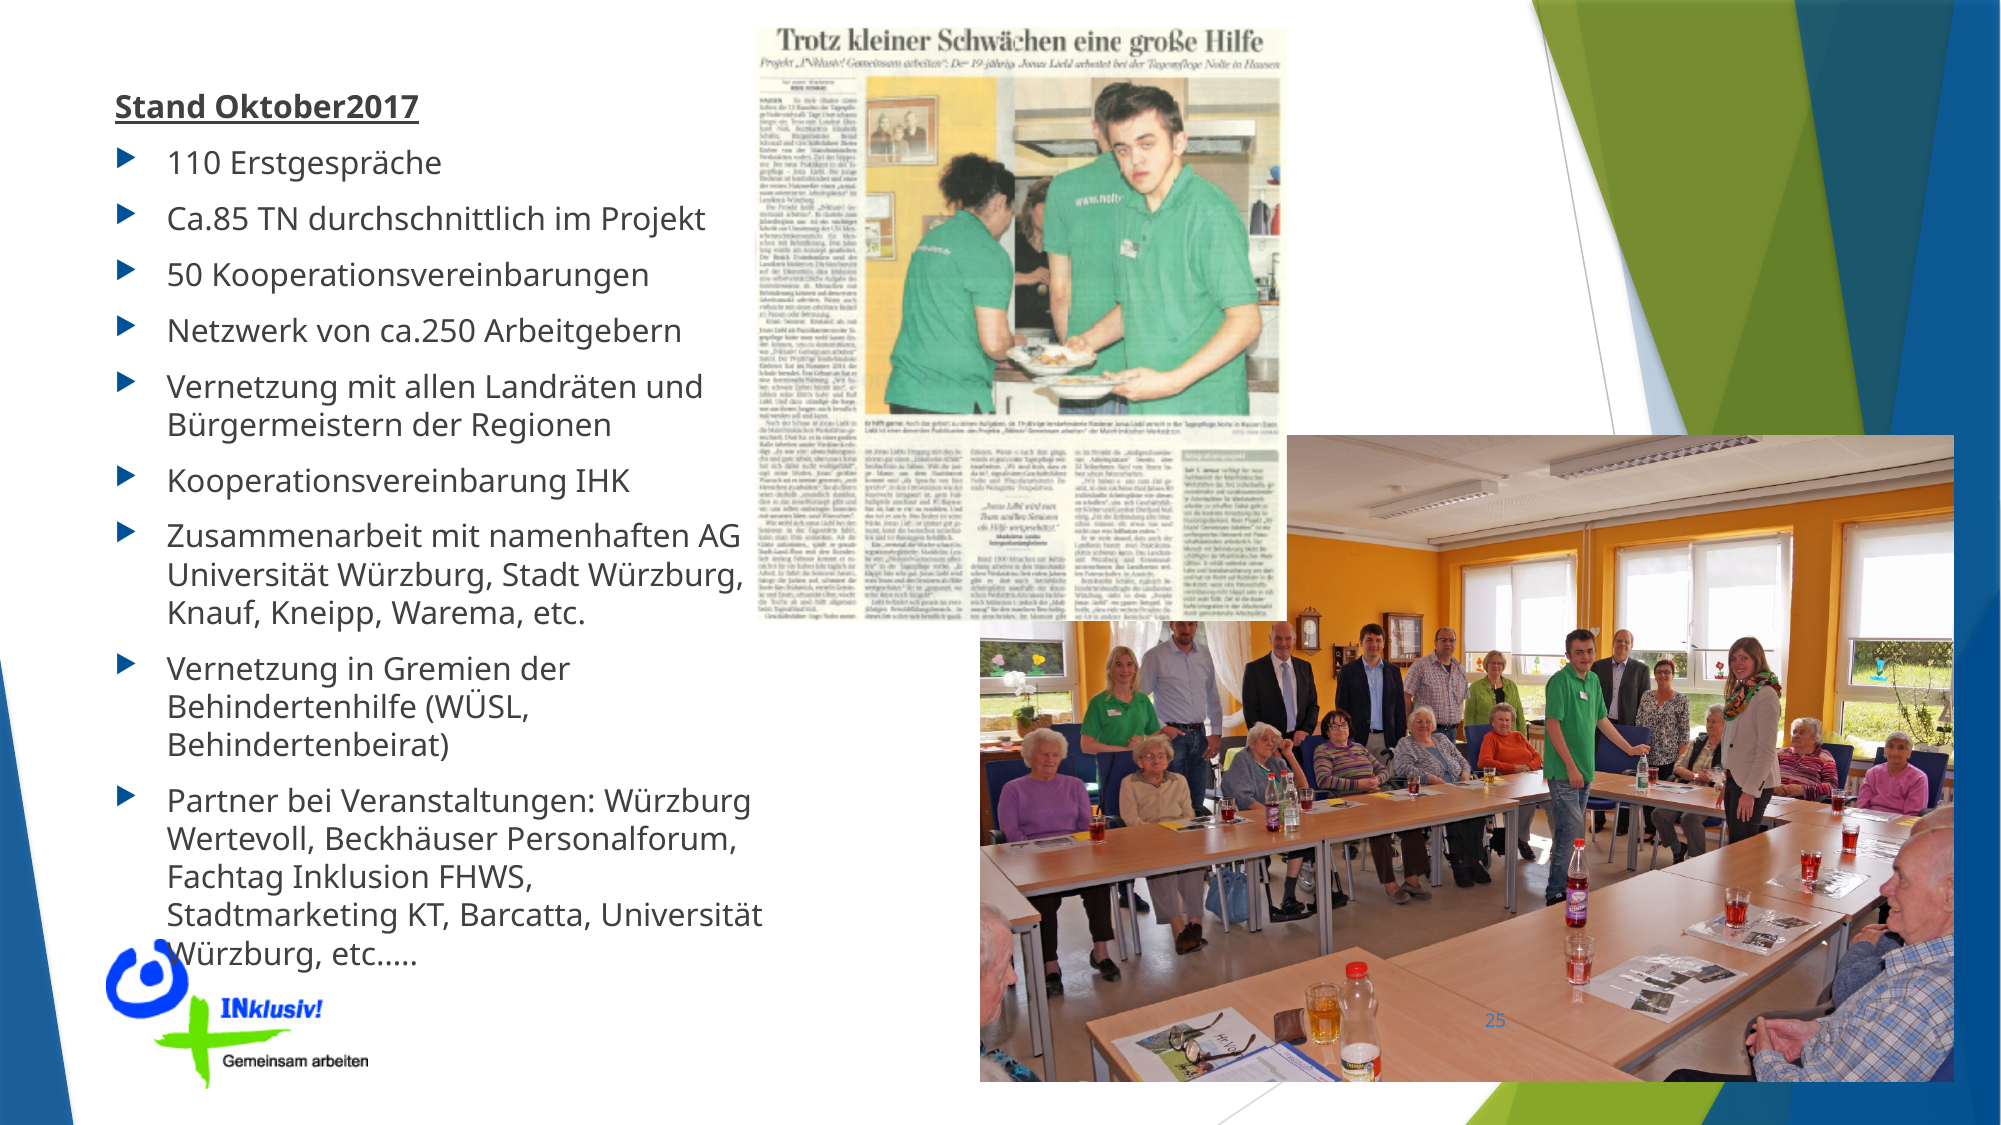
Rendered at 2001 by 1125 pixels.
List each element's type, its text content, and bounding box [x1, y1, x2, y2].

picture [722, 28, 1954, 1082]
list Stand Oktober2017 110 Erstgespräche Ca.85 TN durchschnittlich im Projekt 50 Kooperationsvereinbarungen Netzwerk von ca.250 Arbeitgebern Vernetzung mit allen Landräten und Bürgermeistern der Regionen Kooperationsvereinbarung IHK Zusammenarbeit mit namenhaften AG Universität Würzburg, Stadt Würzburg, Knauf, Kneipp, Warema, etc. Vernetzung in Gremien der Behindertenhilfe (WÜSL, Behindertenbeirat) Partner bei Veranstaltungen: Würzburg Wertevoll, Beckhäuser Personalforum, Fachtag Inklusion FHWS, Stadtmarketing KT, Barcatta, Universität Würzburg, etc….. [99, 79, 787, 989]
picture [106, 989, 368, 1089]
